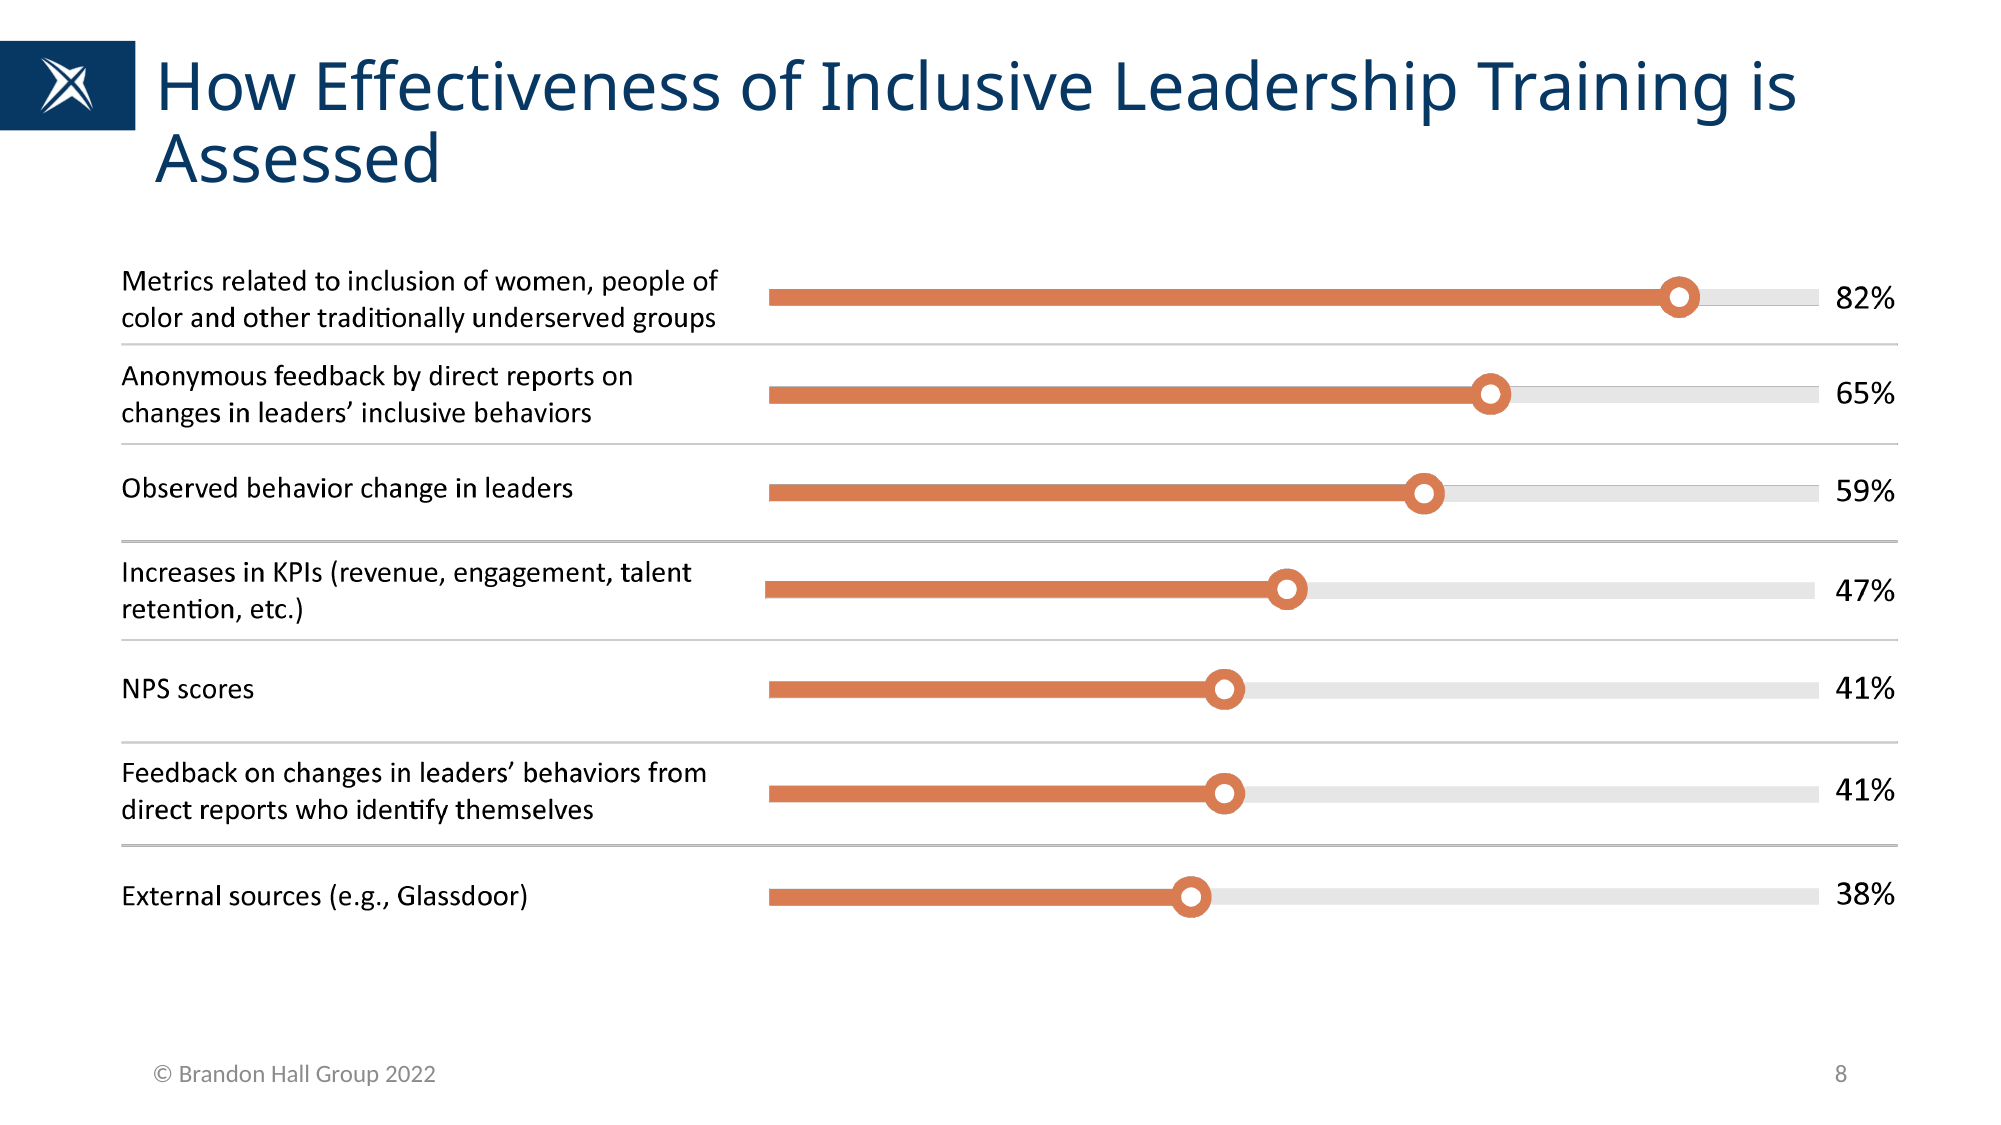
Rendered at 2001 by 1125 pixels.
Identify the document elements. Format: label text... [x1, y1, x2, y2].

slide_number 8 [1412, 1042, 1863, 1103]
title How Effectiveness of Inclusive Leadership Training is Assessed [140, 45, 1840, 209]
footer © Brandon Hall Group 2022 [137, 1042, 813, 1103]
picture [5, 244, 1985, 943]
picture [40, 57, 94, 114]
